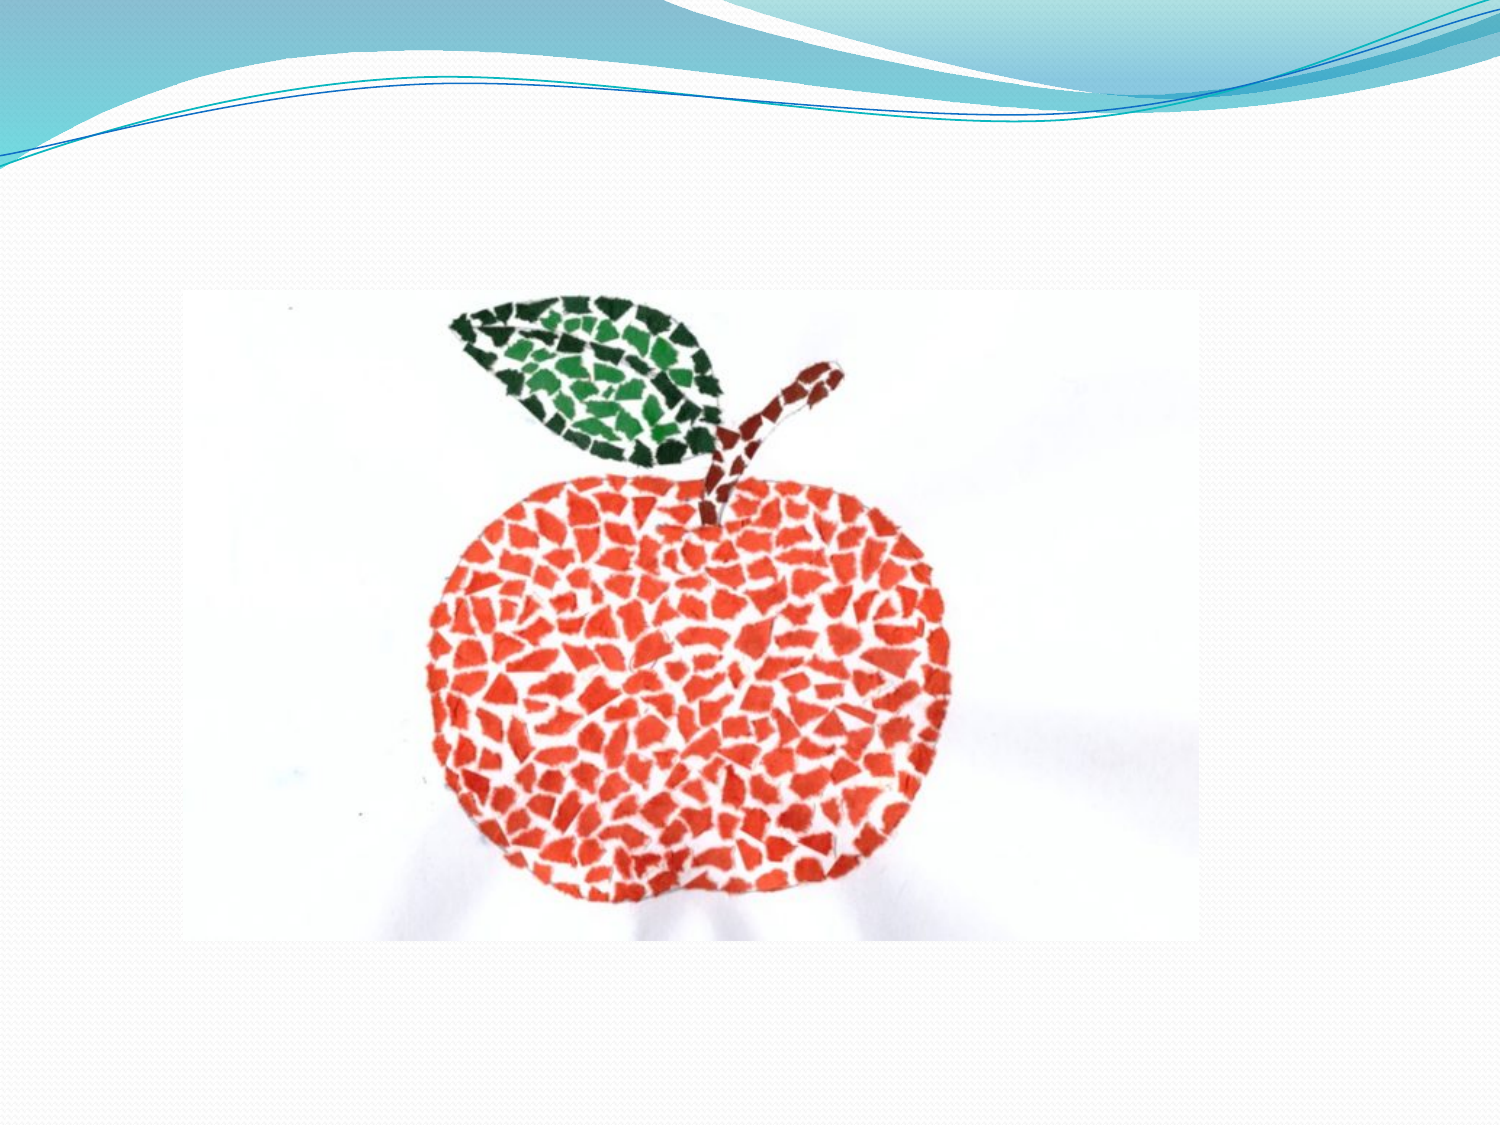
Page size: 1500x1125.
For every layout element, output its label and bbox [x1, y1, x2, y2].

list [182, 290, 1200, 941]
